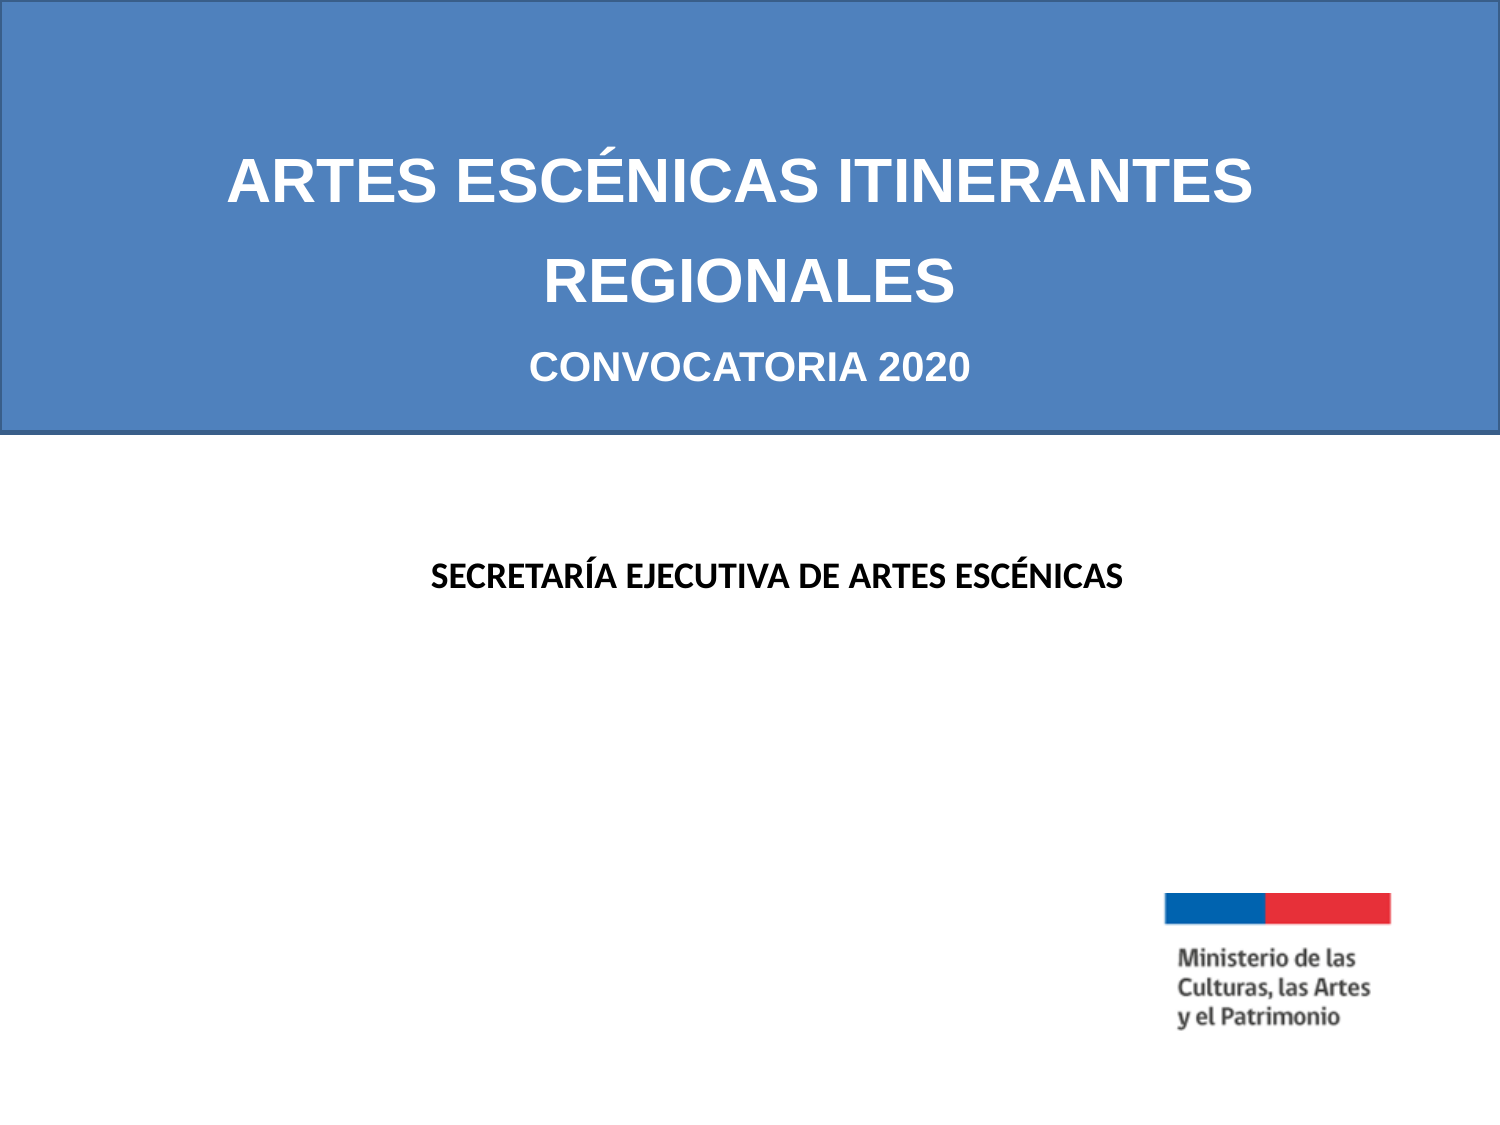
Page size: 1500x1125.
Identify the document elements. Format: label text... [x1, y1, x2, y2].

text_box SECRETARÍA EJECUTIVA DE ARTES ESCÉNICAS [403, 535, 1152, 624]
text_box ARTES ESCÉNICAS ITINERANTES REGIONALES CONVOCATORIA 2020 [0, 0, 1500, 433]
picture [1151, 893, 1404, 1053]
